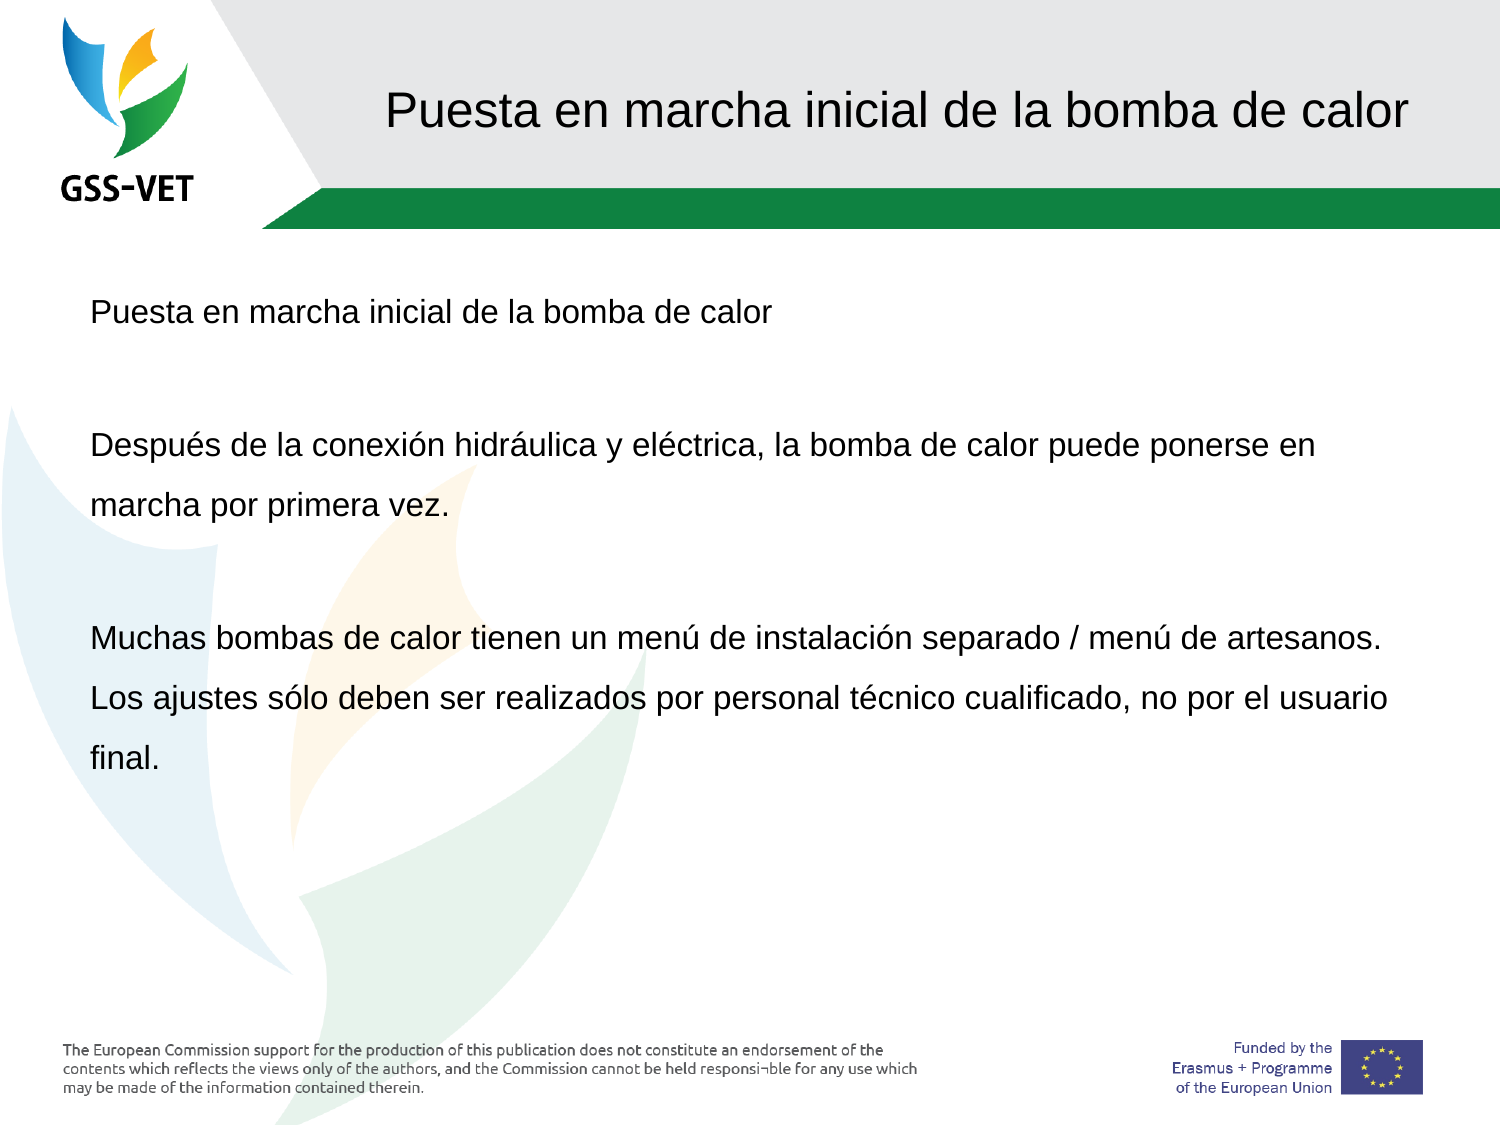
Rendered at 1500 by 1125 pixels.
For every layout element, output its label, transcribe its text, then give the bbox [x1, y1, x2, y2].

title Puesta en marcha inicial de la bomba de calor [324, 0, 1425, 185]
picture [0, 0, 1500, 1125]
list Puesta en marcha inicial de la bomba de calor Después de la conexión hidráulica y eléctrica, la bomba de calor puede ponerse en marcha por primera vez. Muchas bombas de calor tienen un menú de instalación separado / menú de artesanos. Los ajustes sólo deben ser realizados por personal técnico cualificado, no por el usuario final. [75, 262, 1425, 1071]
